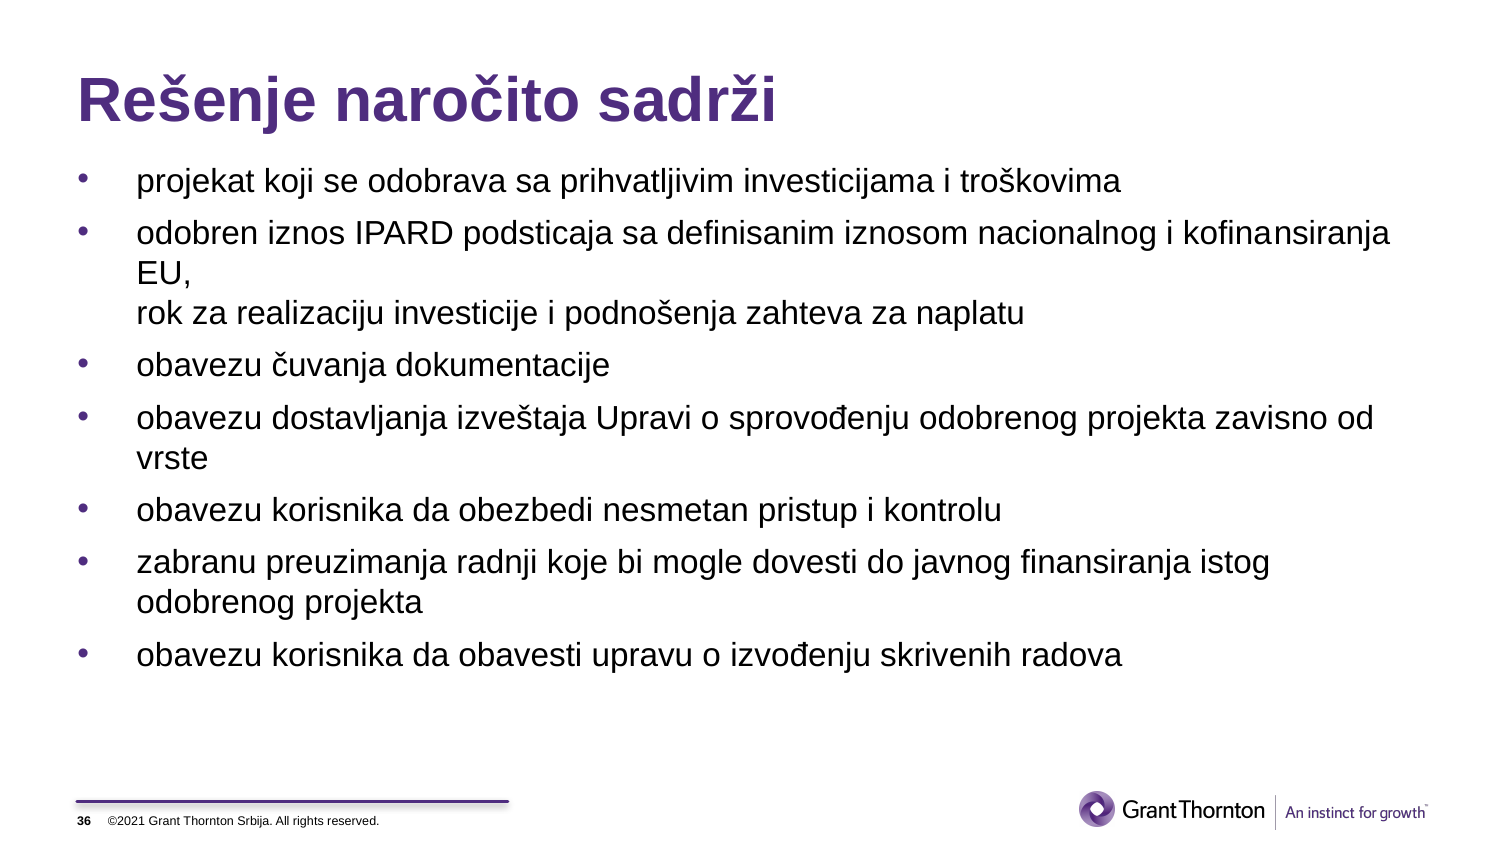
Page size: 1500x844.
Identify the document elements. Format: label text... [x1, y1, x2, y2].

slide_number 36 [77, 804, 108, 835]
list projekat koji se odobrava sa prihvatljivim investicijama i troškovima odobren iznos IPARD podsticaja sa definisanim iznosom nacionalnog i kofinansiranja EU, rok za realizaciju investicije i podnošenja zahteva za naplatu obavezu čuvanja dokumentacije obavezu dostavljanja izveštaja Upravi o sprovođenju odobrenog projekta zavisno od vrste obavezu korisnika da obezbedi nesmetan pristup i kontrolu zabranu preuzimanja radnji koje bi mogle dovesti do javnog finansiranja istog odobrenog projekta obavezu korisnika da obavesti upravu o izvođenju skrivenih radova [77, 158, 1429, 734]
picture [1079, 791, 1115, 827]
title Rešenje naročito sadrži [77, 58, 1424, 158]
